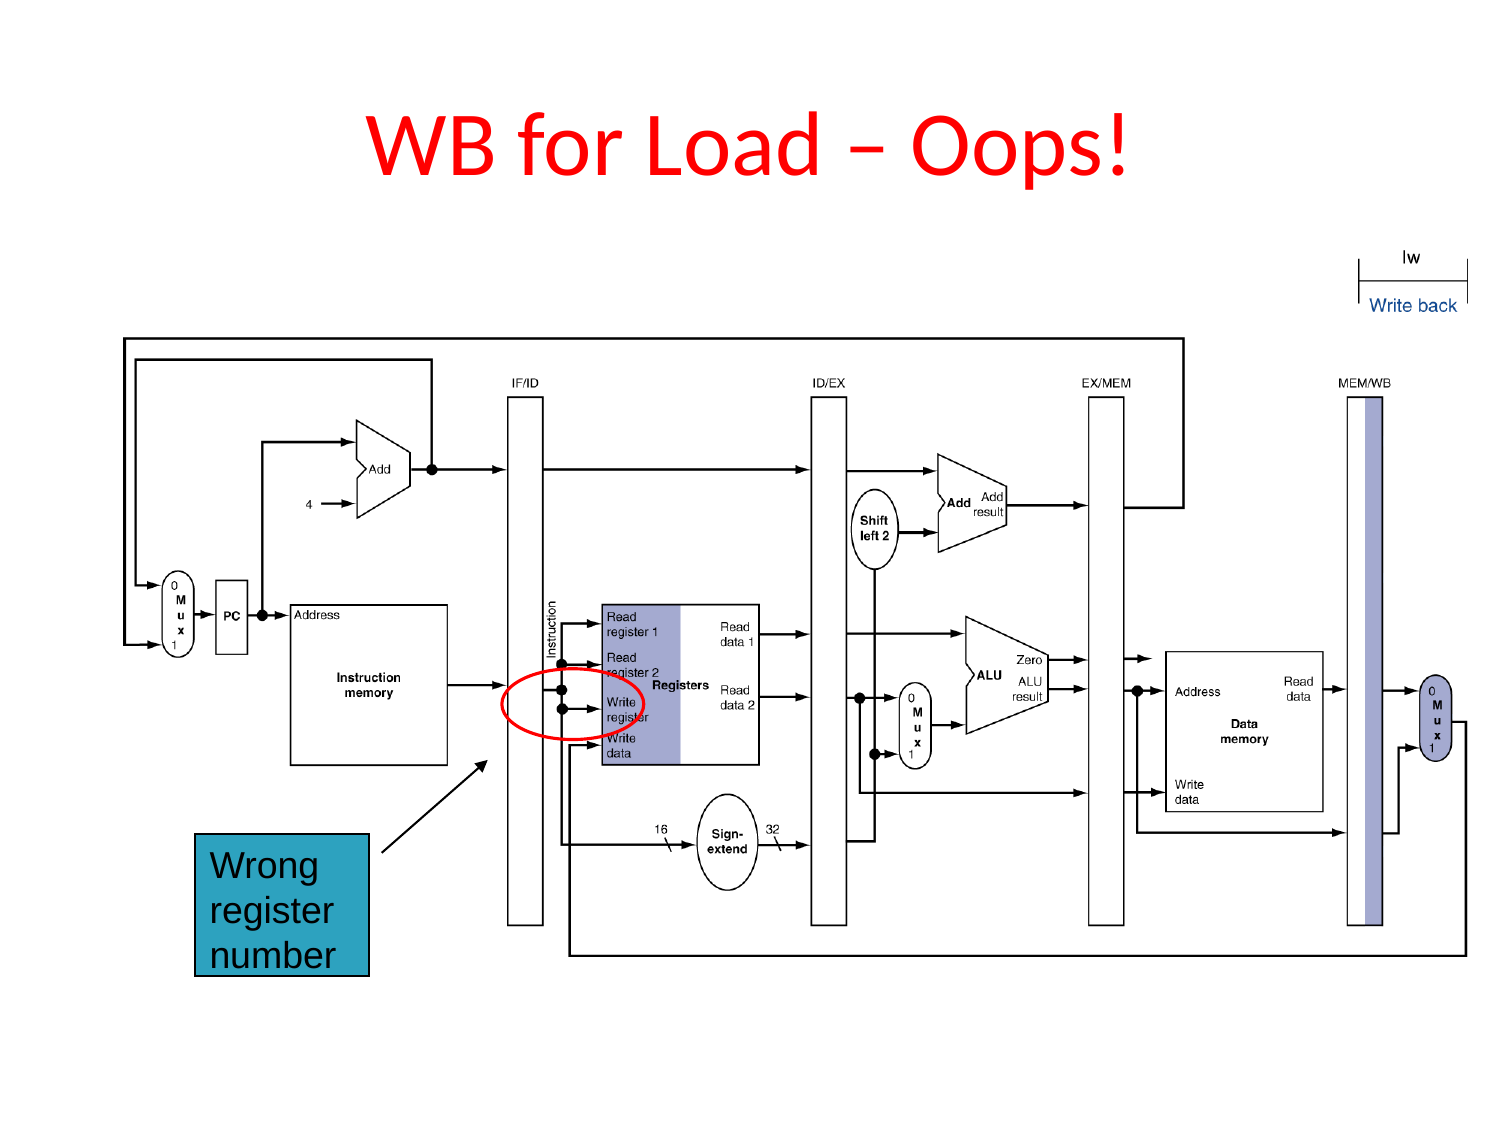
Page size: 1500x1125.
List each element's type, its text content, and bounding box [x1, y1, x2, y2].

title WB for Load – Oops! [75, 45, 1425, 233]
picture [123, 247, 1468, 957]
text_box Wrong register number [194, 965, 370, 977]
